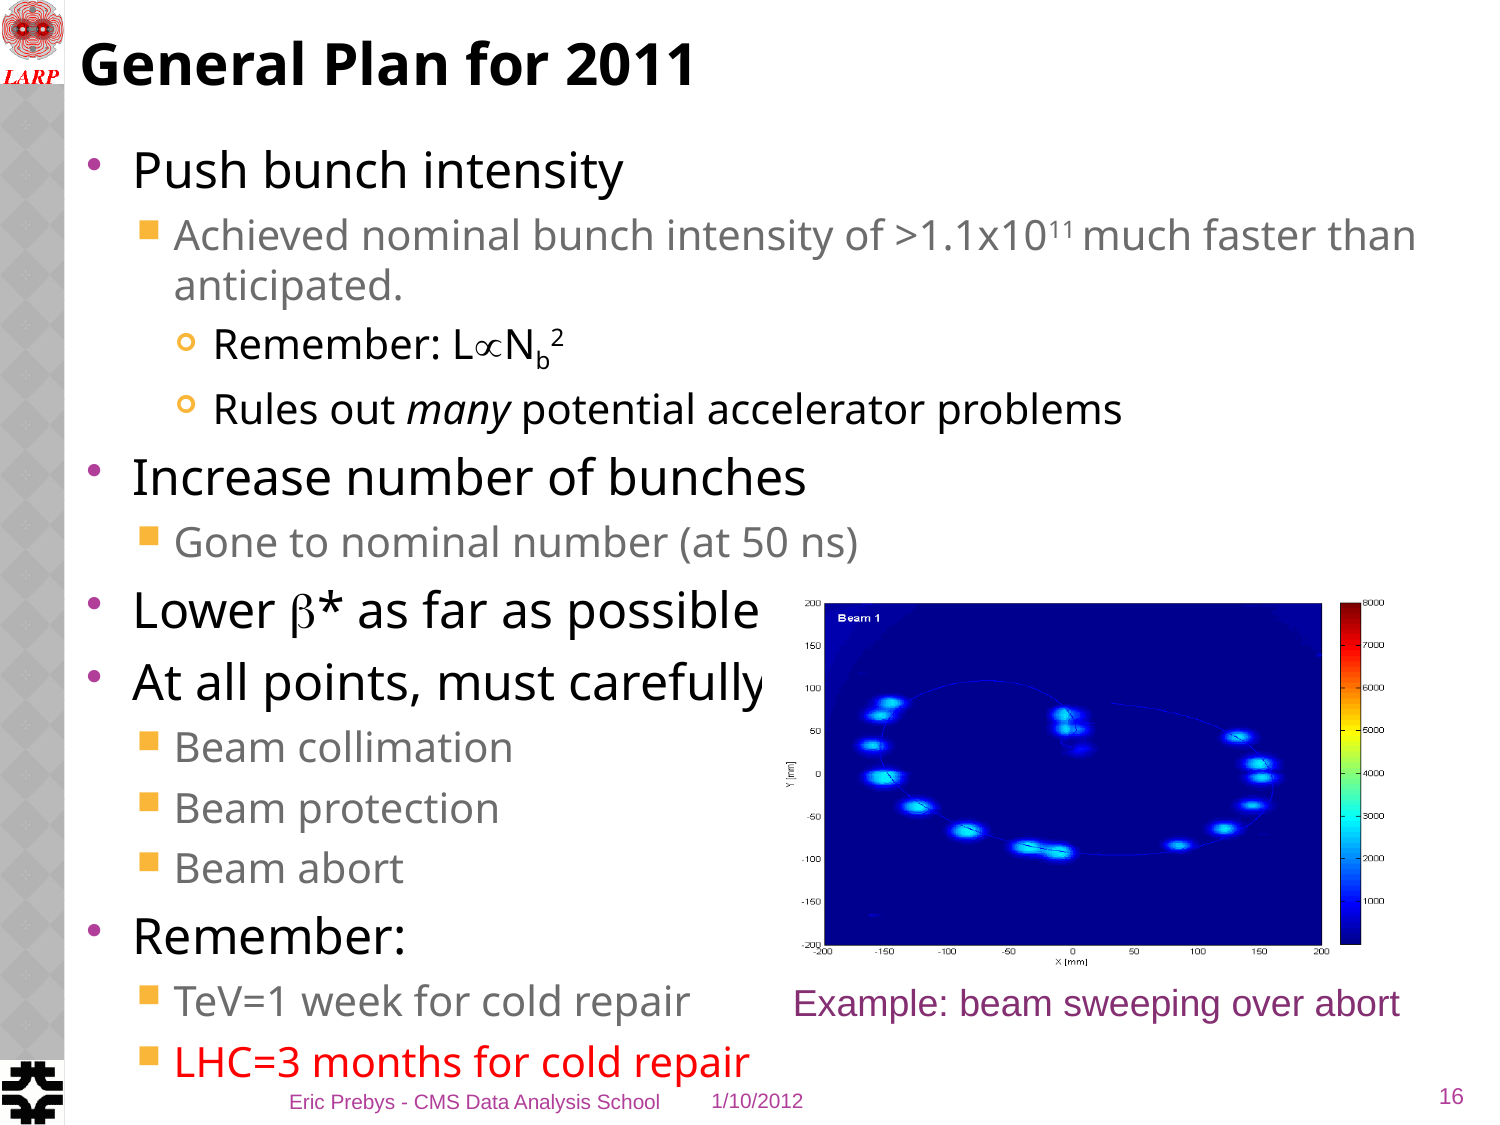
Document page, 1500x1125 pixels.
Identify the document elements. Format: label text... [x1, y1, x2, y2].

list Push bunch intensity Achieved nominal bunch intensity of >1.1x1011 much faster than anticipated. Remember: LNb2 Rules out many potential accelerator problems Increase number of bunches Gone to nominal number (at 50 ns) Lower b* as far as possible At all points, must carefully verify Beam collimation Beam protection Beam abort Remember: TeV=1 week for cold repair LHC=3 months for cold repair [72, 131, 1444, 689]
slide_number 16 [1367, 1071, 1465, 1110]
title General Plan for 2011 [72, 24, 1428, 98]
picture [762, 587, 1406, 979]
footer Eric Prebys - CMS Data Analysis School [75, 1075, 675, 1114]
text_box Example: beam sweeping over abort [775, 971, 1418, 1032]
picture [0, 0, 64, 84]
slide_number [696, 1075, 1025, 1114]
picture [0, 1060, 64, 1125]
